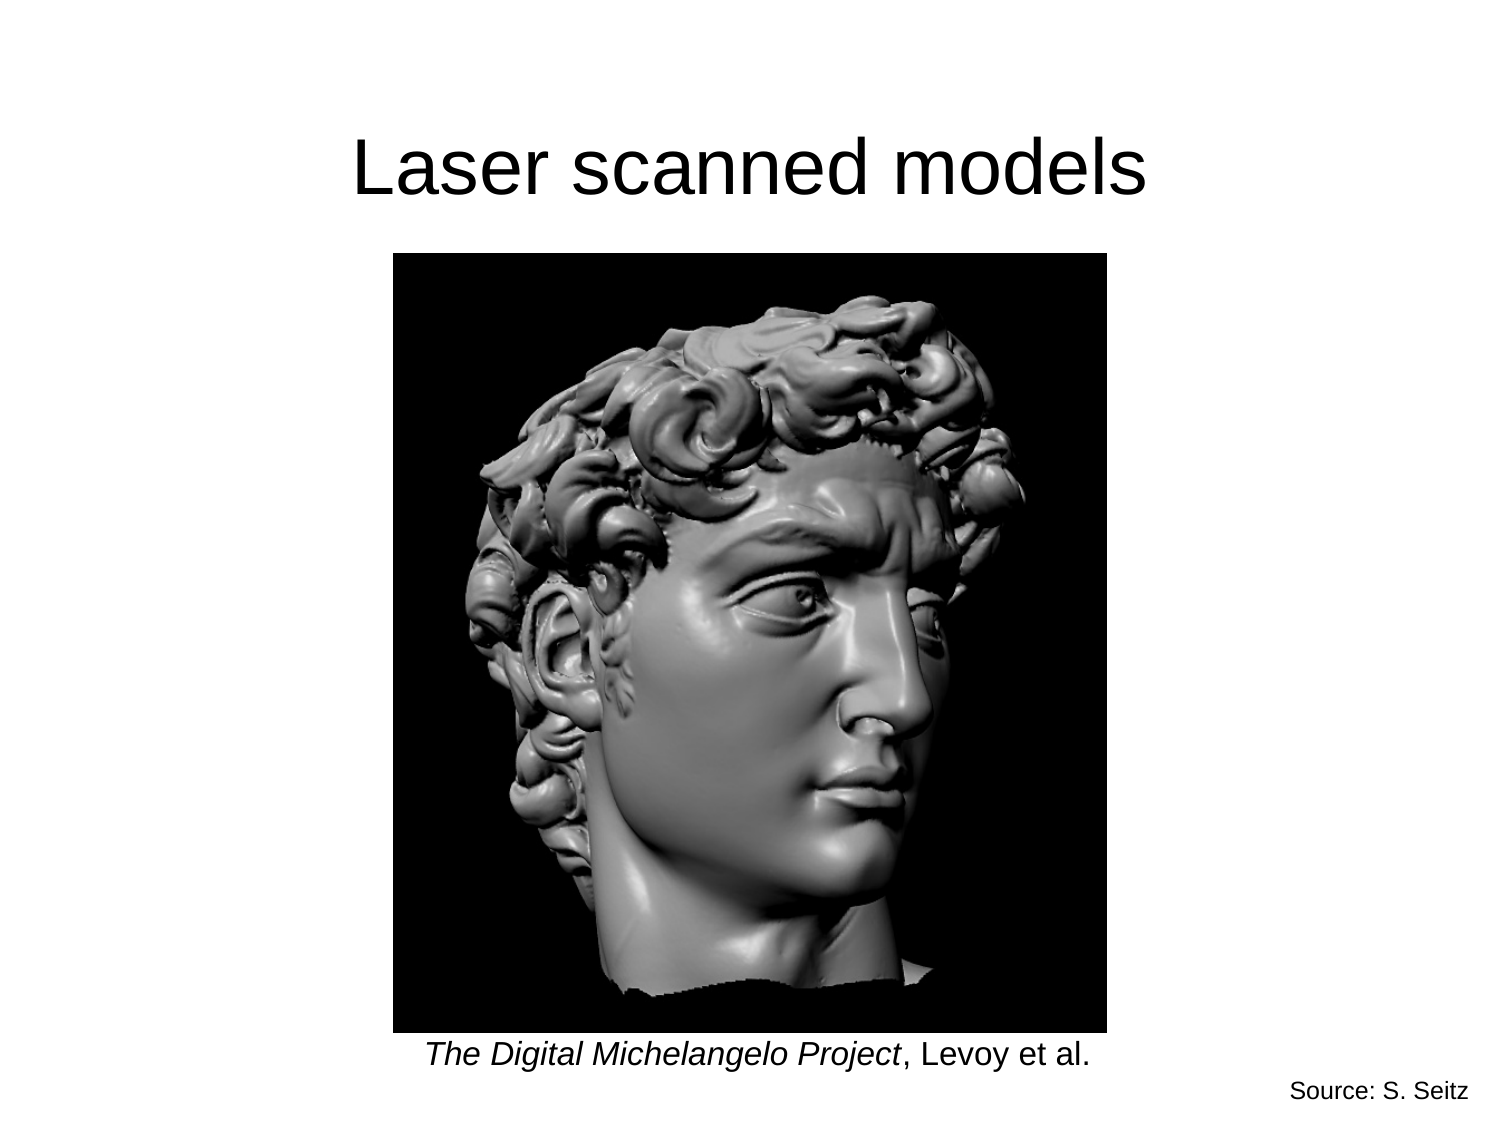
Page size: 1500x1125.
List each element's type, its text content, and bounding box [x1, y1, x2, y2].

title Laser scanned models [103, 59, 1397, 278]
text_box The Digital Michelangelo Project, Levoy et al. [370, 1024, 1145, 1100]
text_box Source: S. Seitz [1274, 1067, 1485, 1113]
picture [393, 253, 1107, 1033]
